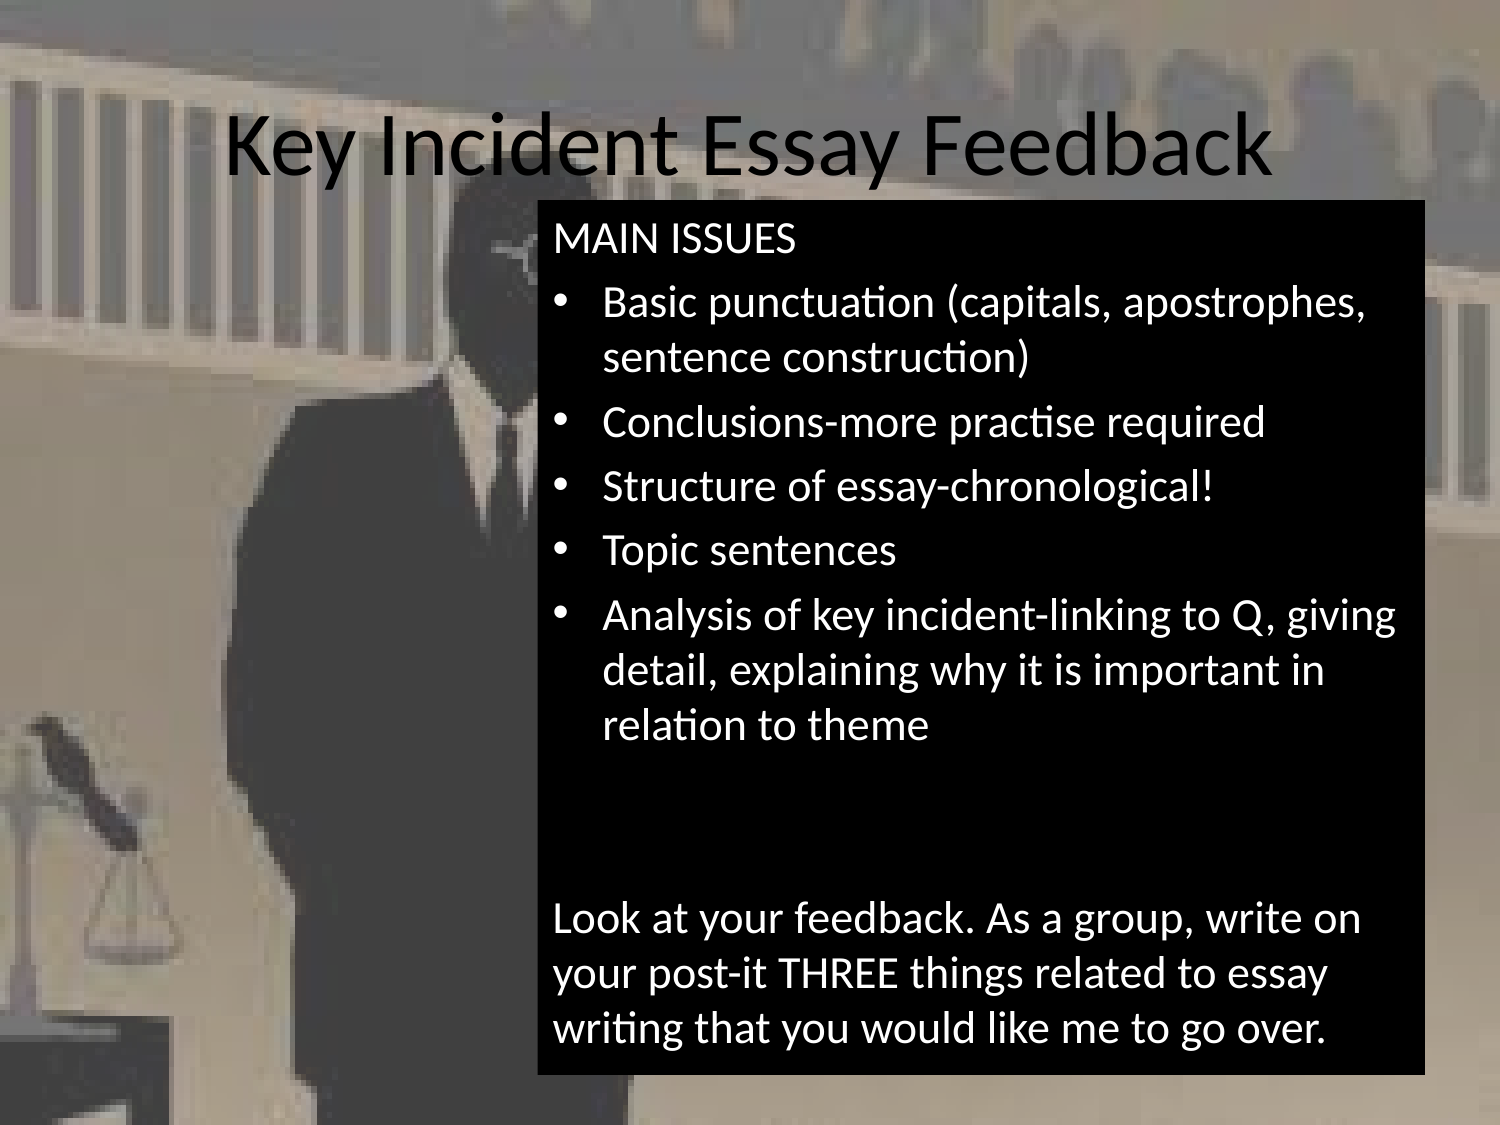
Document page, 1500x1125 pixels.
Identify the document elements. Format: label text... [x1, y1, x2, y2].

title Key Incident Essay Feedback [75, 45, 1425, 233]
list MAIN ISSUES Basic punctuation (capitals, apostrophes, sentence construction) Conclusions-more practise required Structure of essay-chronological! Topic sentences Analysis of key incident-linking to Q, giving detail, explaining why it is important in relation to theme Look at your feedback. As a group, write on your post-it THREE things related to essay writing that you would like me to go over. [537, 200, 1425, 1075]
